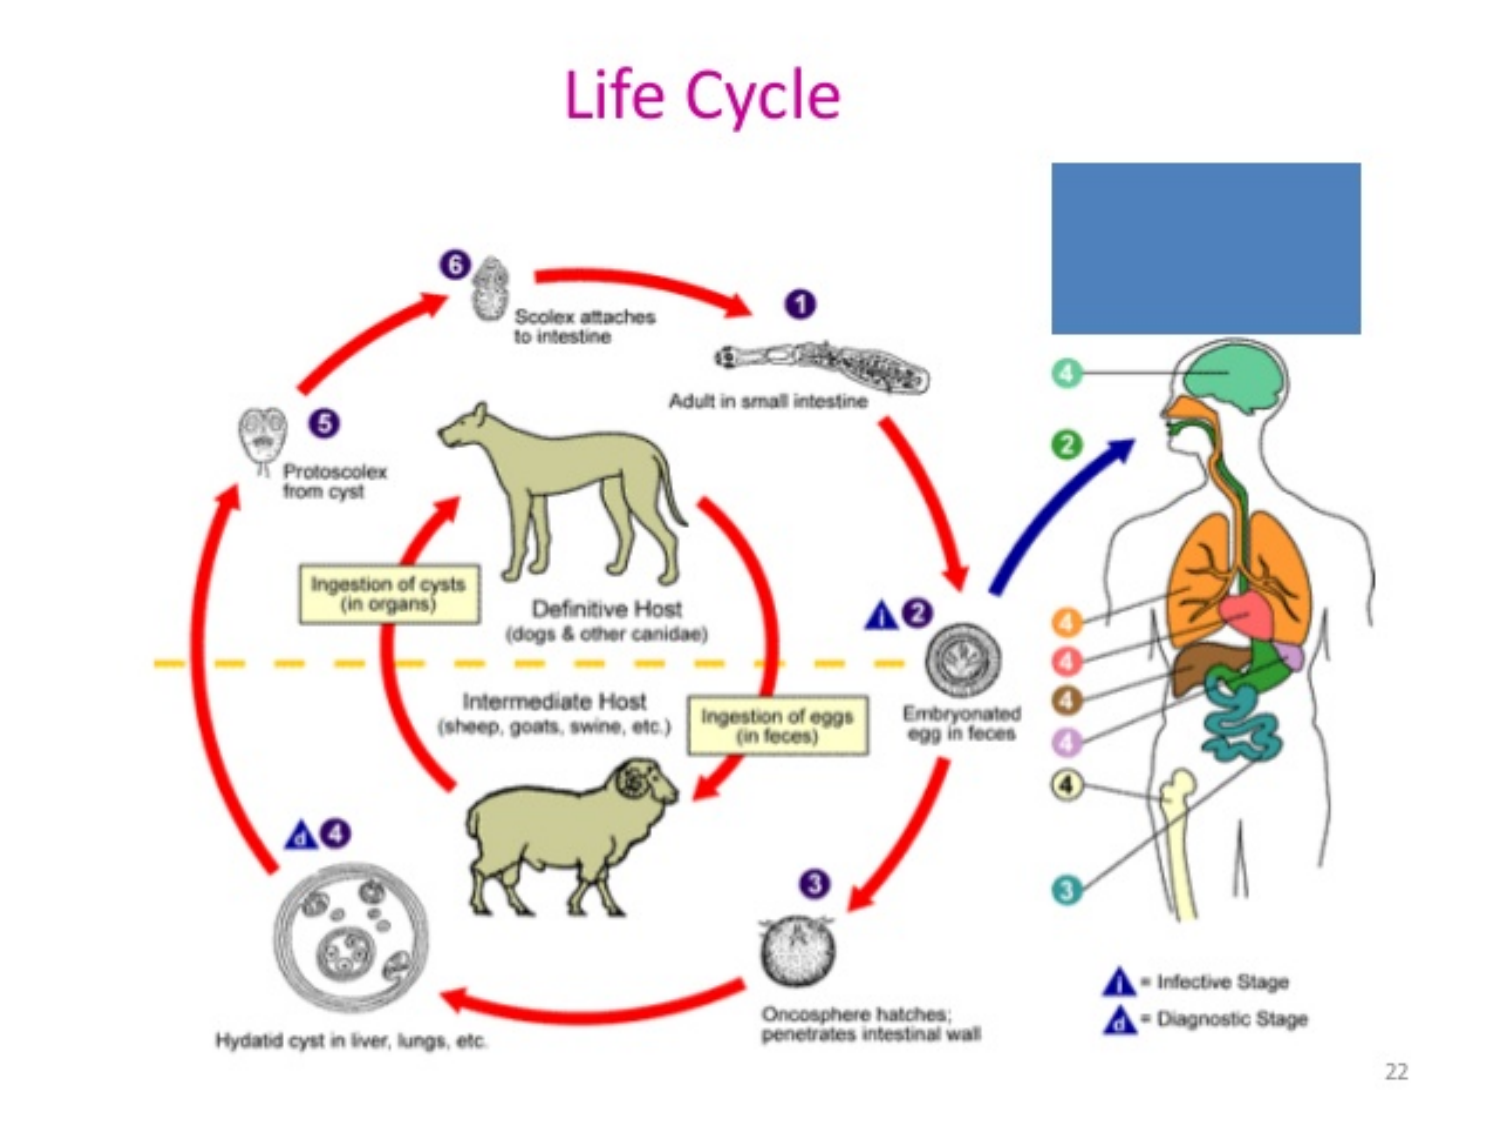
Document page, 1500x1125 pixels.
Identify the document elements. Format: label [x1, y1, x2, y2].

list [5, 0, 1500, 1125]
